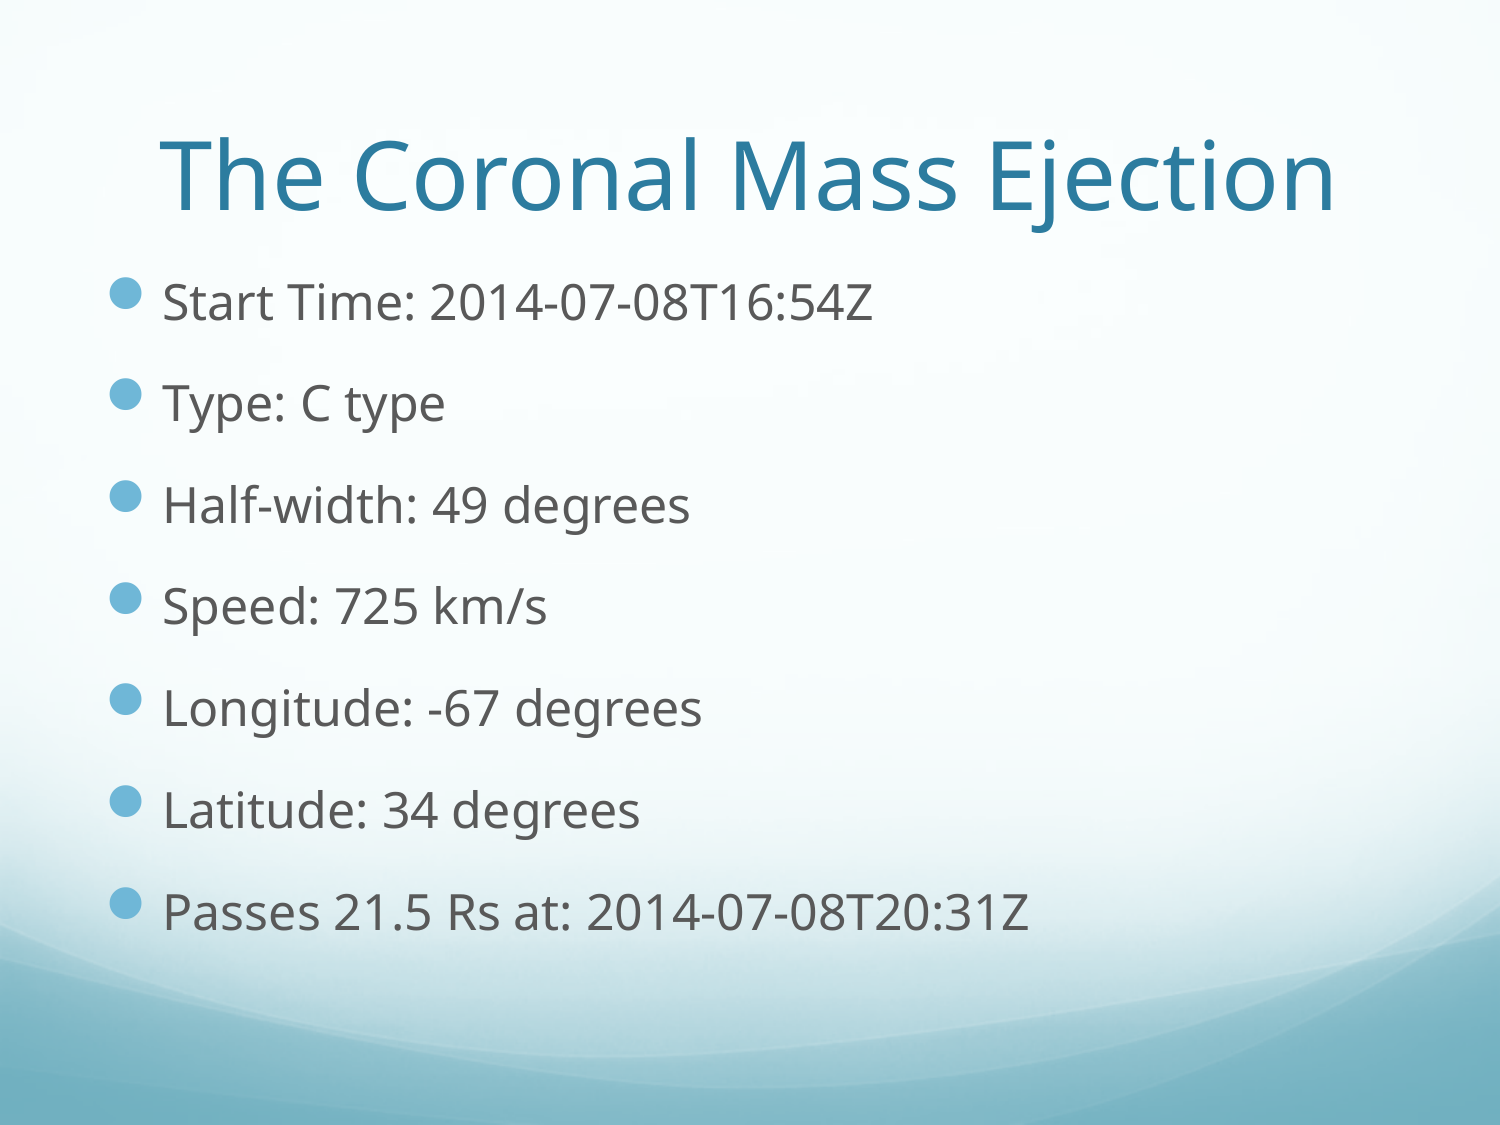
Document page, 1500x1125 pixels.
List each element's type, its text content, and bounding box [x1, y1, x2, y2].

list Start Time: 2014-07-08T16:54Z Type: C type Half-width: 49 degrees Speed: 725 km/s Longitude: -67 degrees Latitude: 34 degrees Passes 21.5 Rs at: 2014-07-08T20:31Z [90, 262, 1410, 975]
title The Coronal Mass Ejection [90, 17, 1410, 237]
